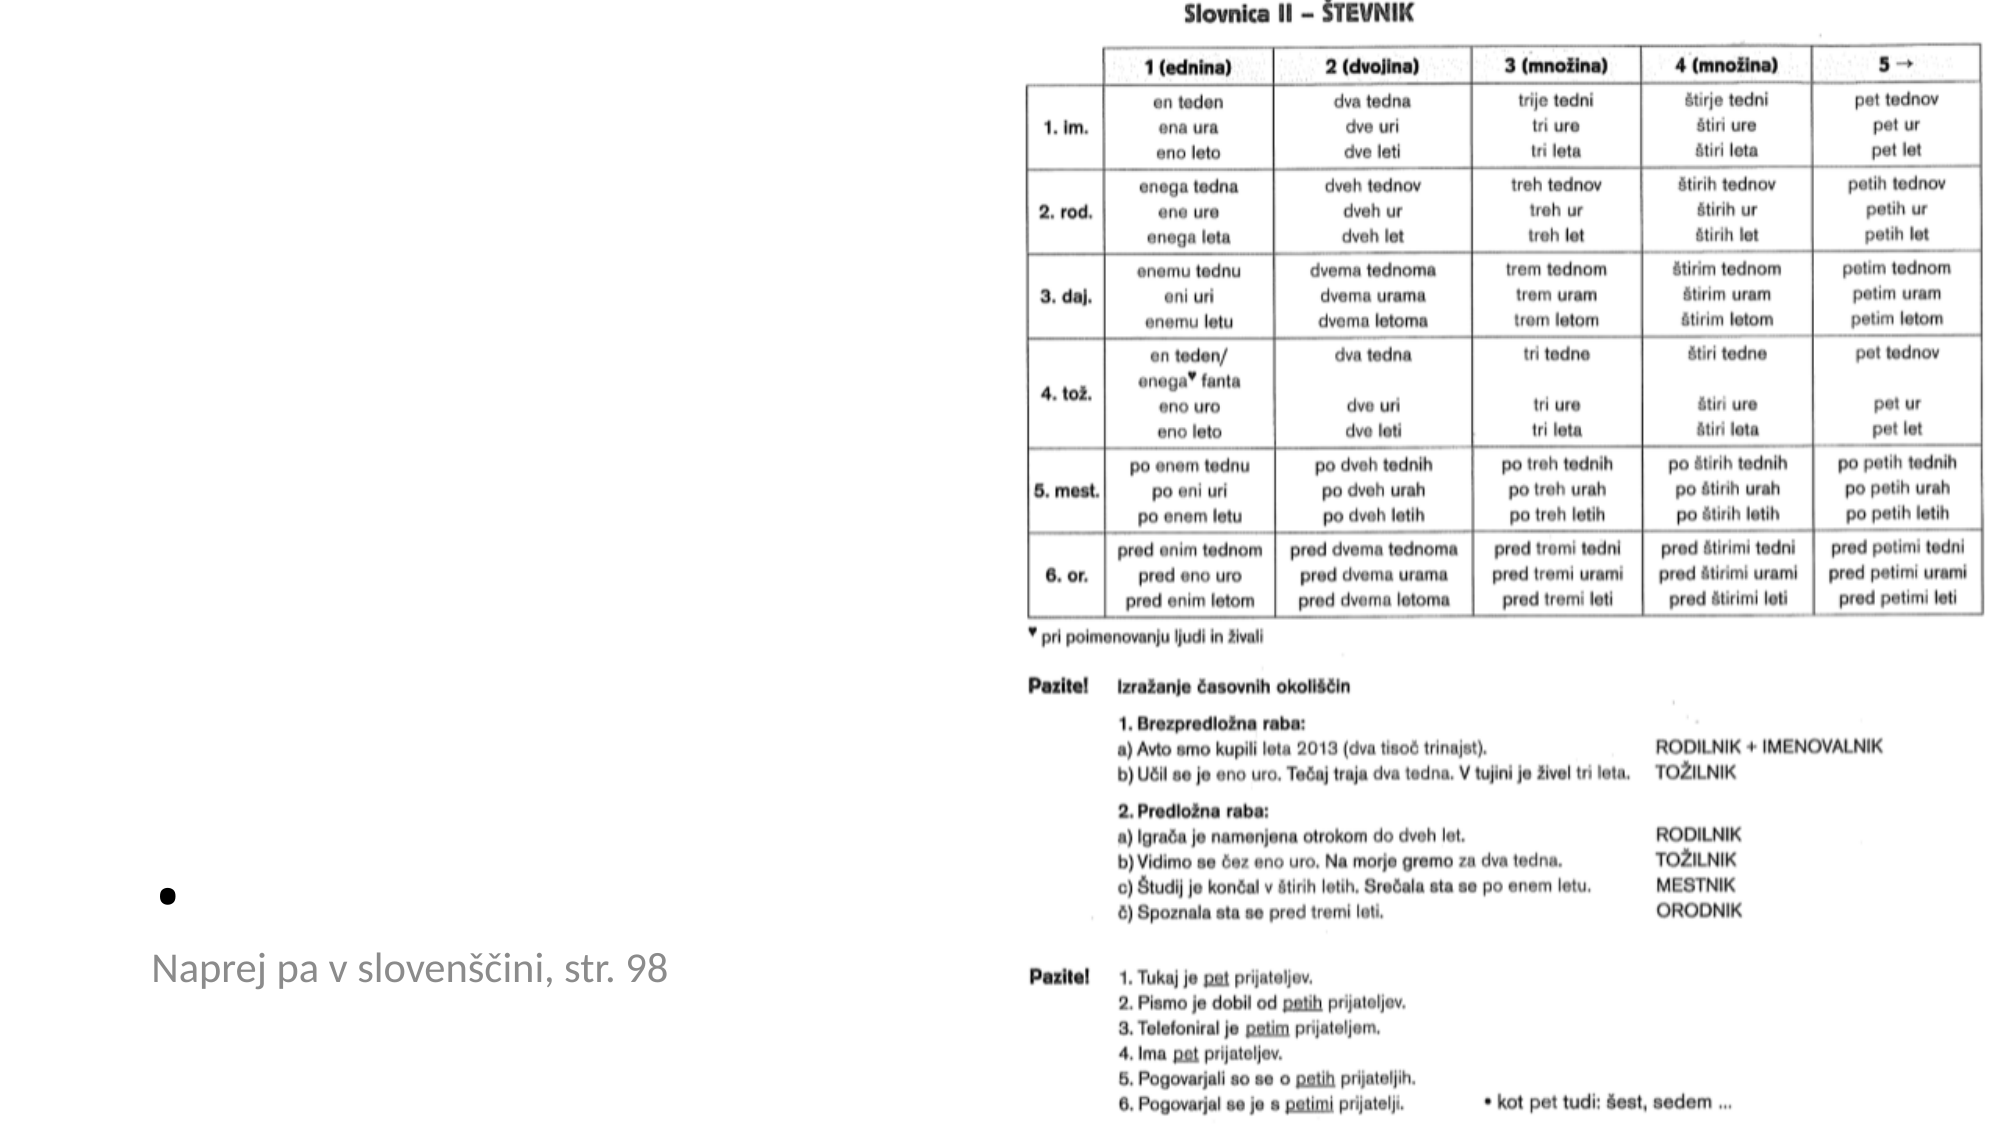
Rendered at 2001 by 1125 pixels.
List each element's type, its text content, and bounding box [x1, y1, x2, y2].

title . [136, 280, 1023, 937]
list Naprej pa v slovenščini, str. 98 [136, 937, 1023, 999]
picture [1023, 0, 2000, 1125]
